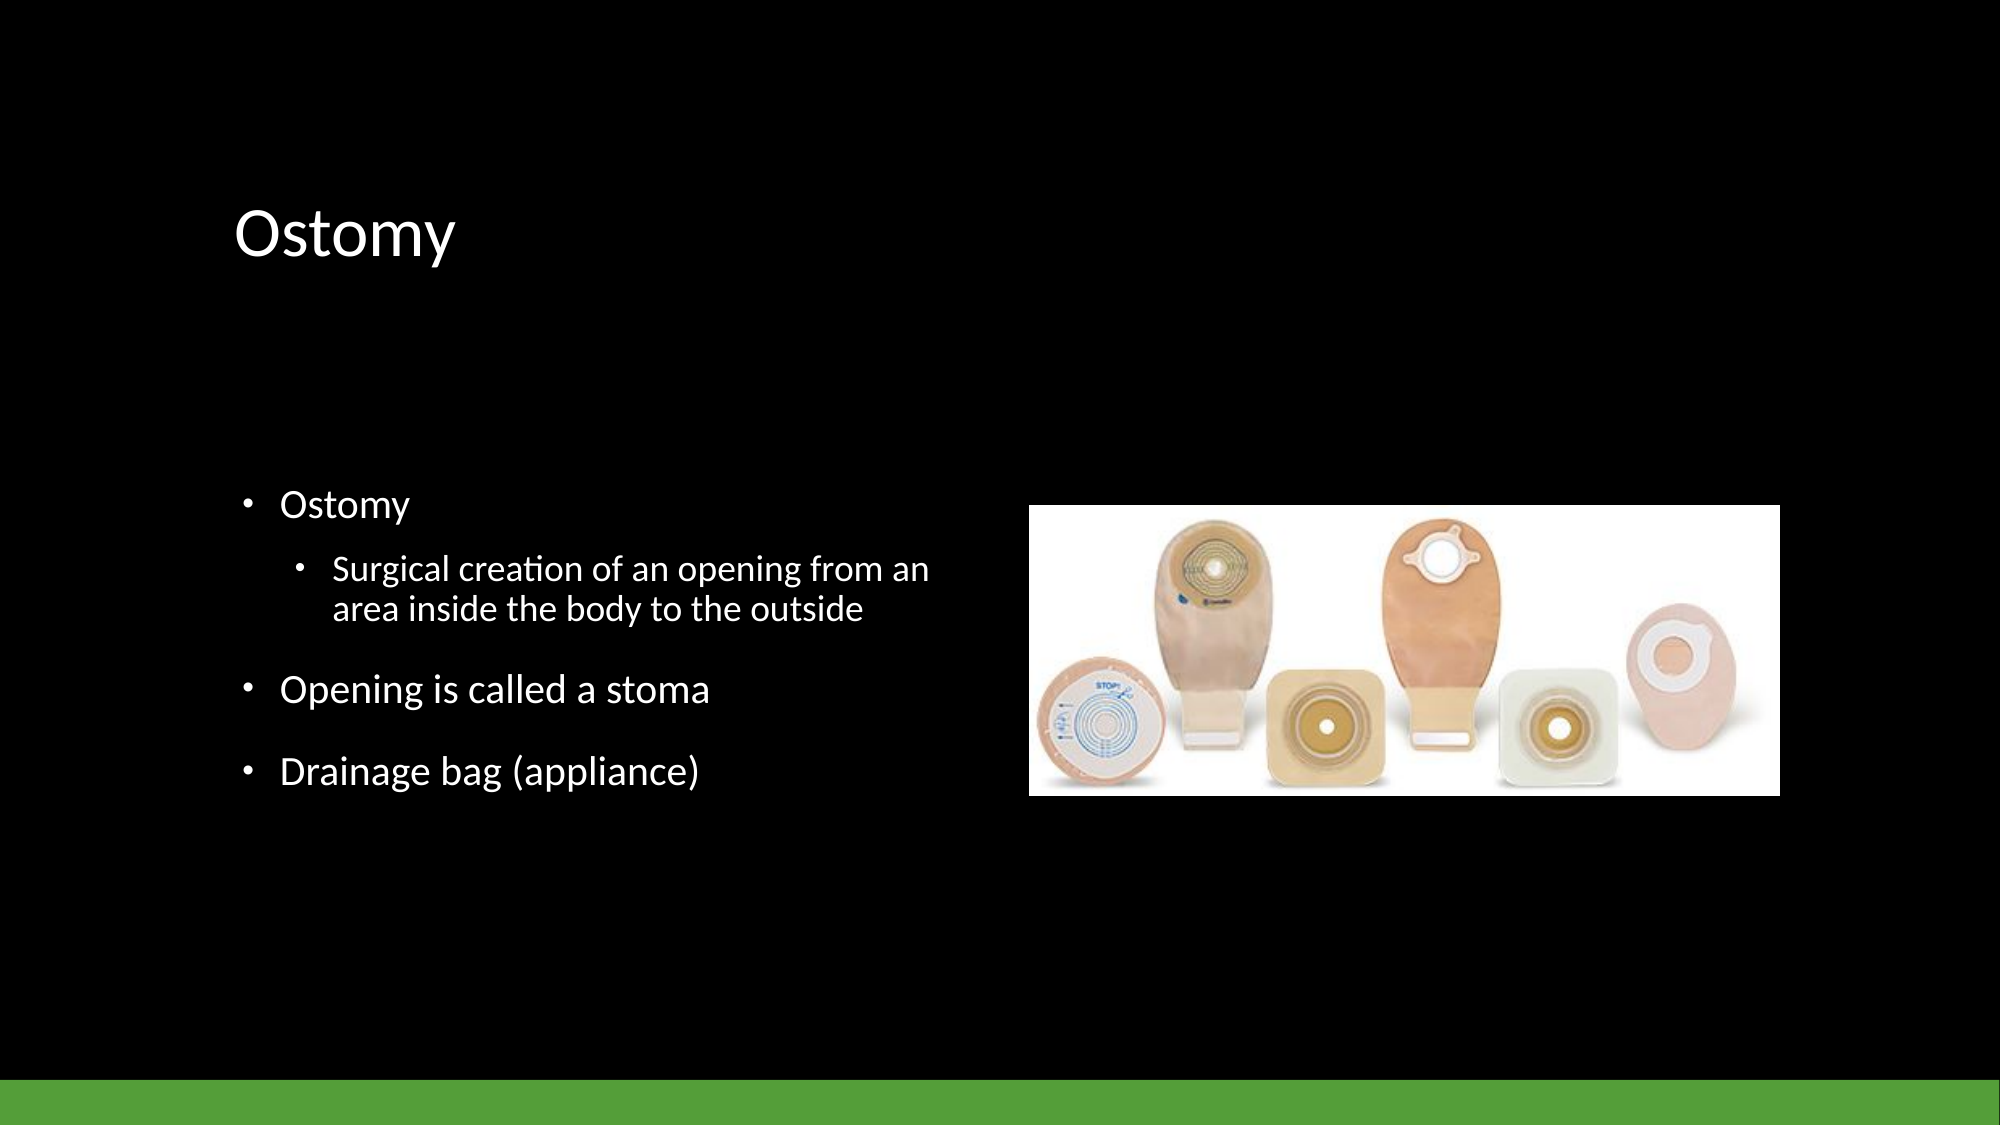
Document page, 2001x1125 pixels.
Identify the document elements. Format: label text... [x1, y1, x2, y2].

list Ostomy Surgical creation of an opening from an area inside the body to the outside Opening is called a stoma Drainage bag (appliance) [219, 475, 970, 989]
title Ostomy [219, 76, 1780, 279]
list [1029, 505, 1780, 796]
